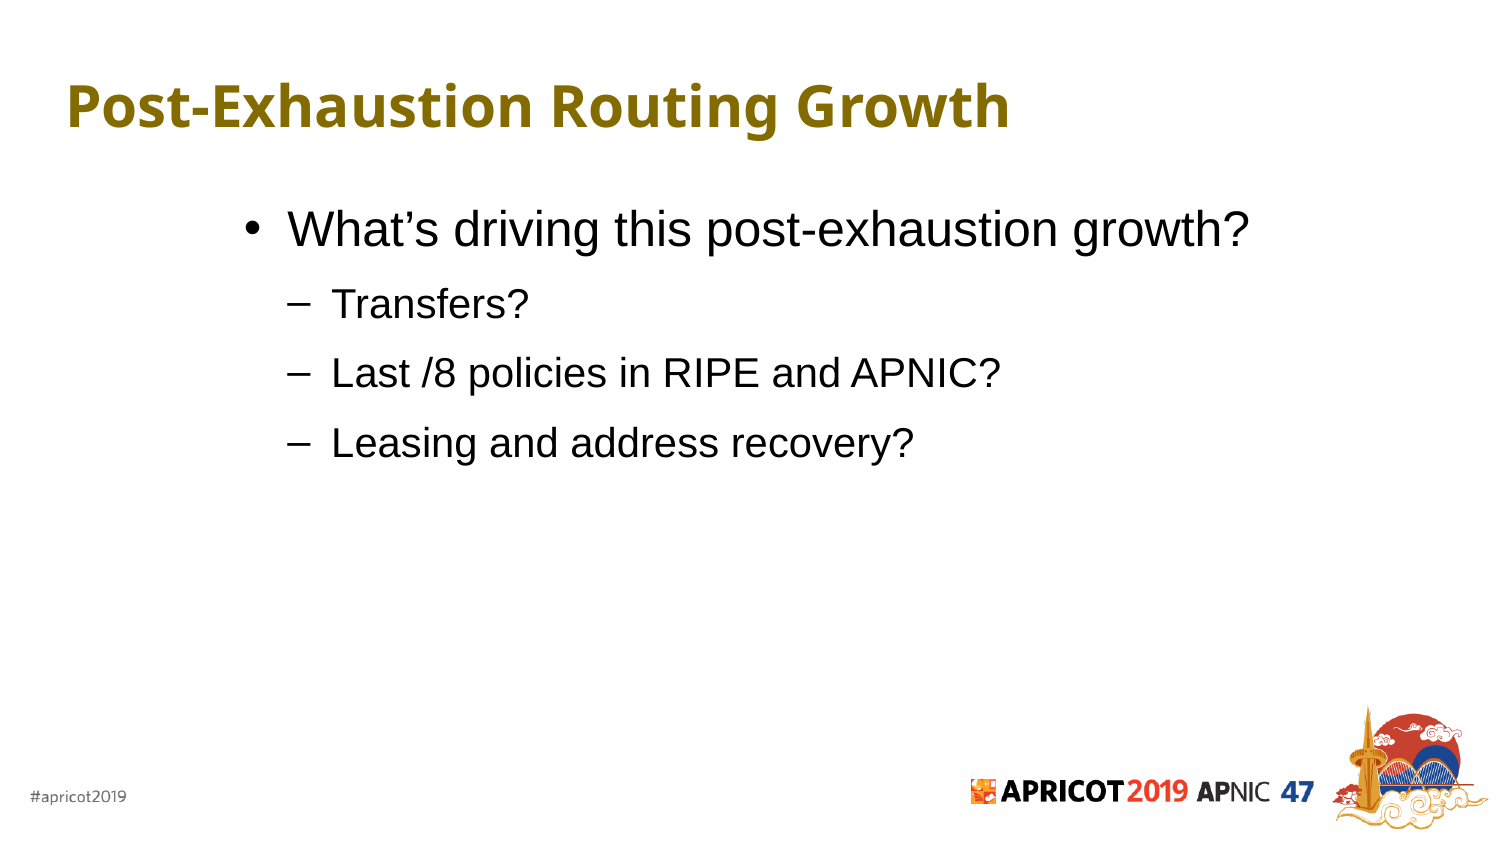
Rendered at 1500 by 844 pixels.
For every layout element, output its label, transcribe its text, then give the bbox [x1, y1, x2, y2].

list What’s driving this post-exhaustion growth? Transfers? Last /8 policies in RIPE and APNIC? Leasing and address recovery? [243, 196, 1257, 737]
title Post-Exhaustion Routing Growth [64, 33, 1436, 175]
